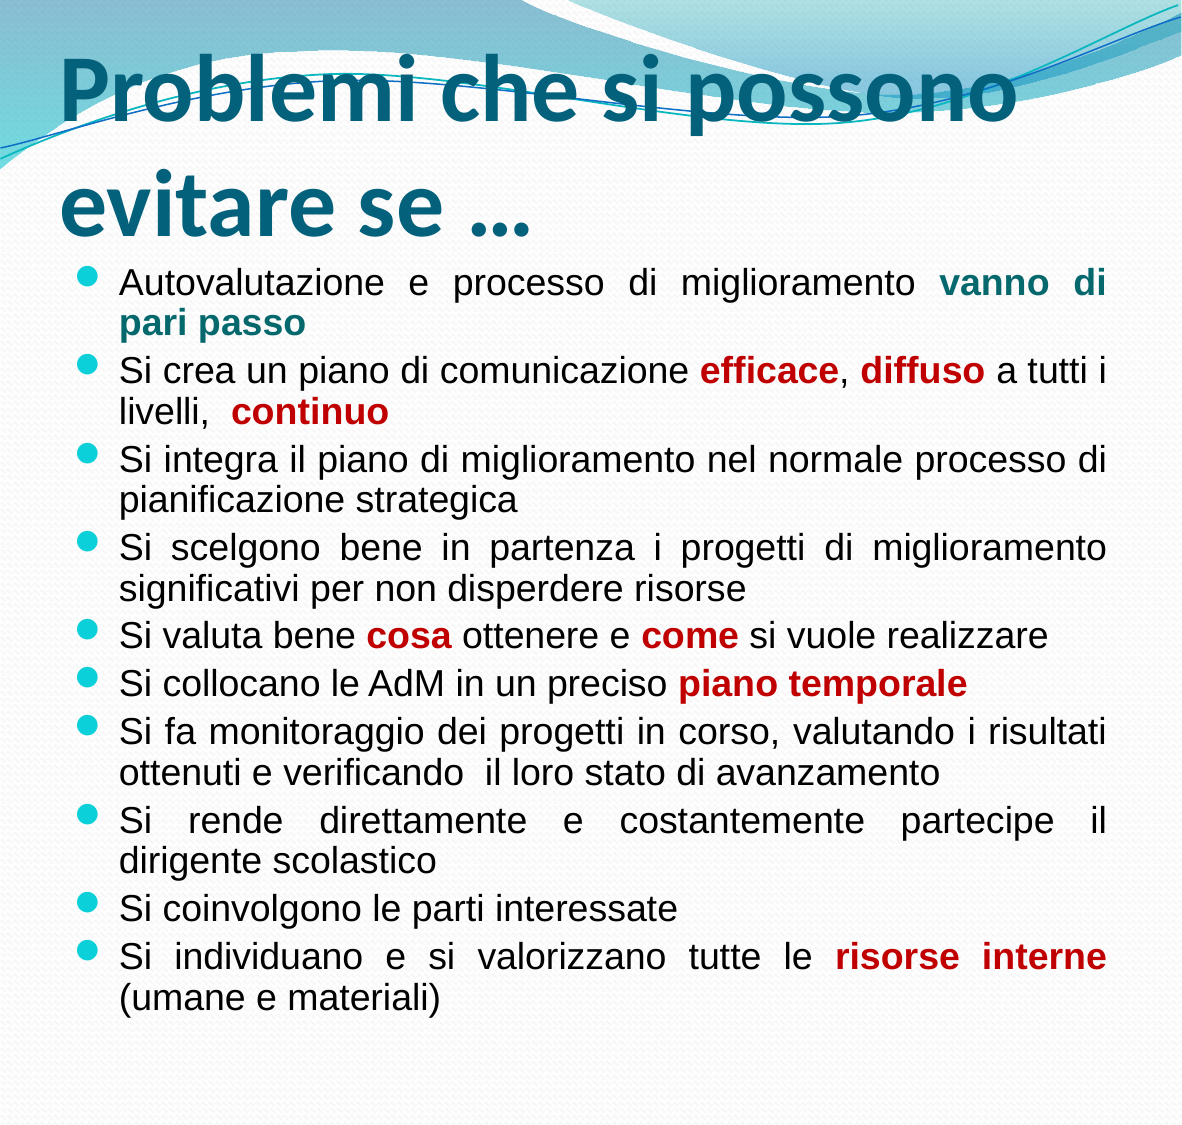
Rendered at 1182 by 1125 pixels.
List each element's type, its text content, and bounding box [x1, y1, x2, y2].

title Problemi che si possono evitare se … [58, 115, 1123, 255]
list Autovalutazione e processo di miglioramento vanno di pari passo Si crea un piano di comunicazione efficace, diffuso a tutti i livelli, continuo Si integra il piano di miglioramento nel normale processo di pianificazione strategica Si scelgono bene in partenza i progetti di miglioramento significativi per non disperdere risorse Si valuta bene cosa ottenere e come si vuole realizzare Si collocano le AdM in un preciso piano temporale Si fa monitoraggio dei progetti in corso, valutando i risultati ottenuti e verificando il loro stato di avanzamento Si rende direttamente e costantemente partecipe il dirigente scolastico Si coinvolgono le parti interessate Si individuano e si valorizzano tutte le risorse interne (umane e materiali) [58, 255, 1123, 1038]
